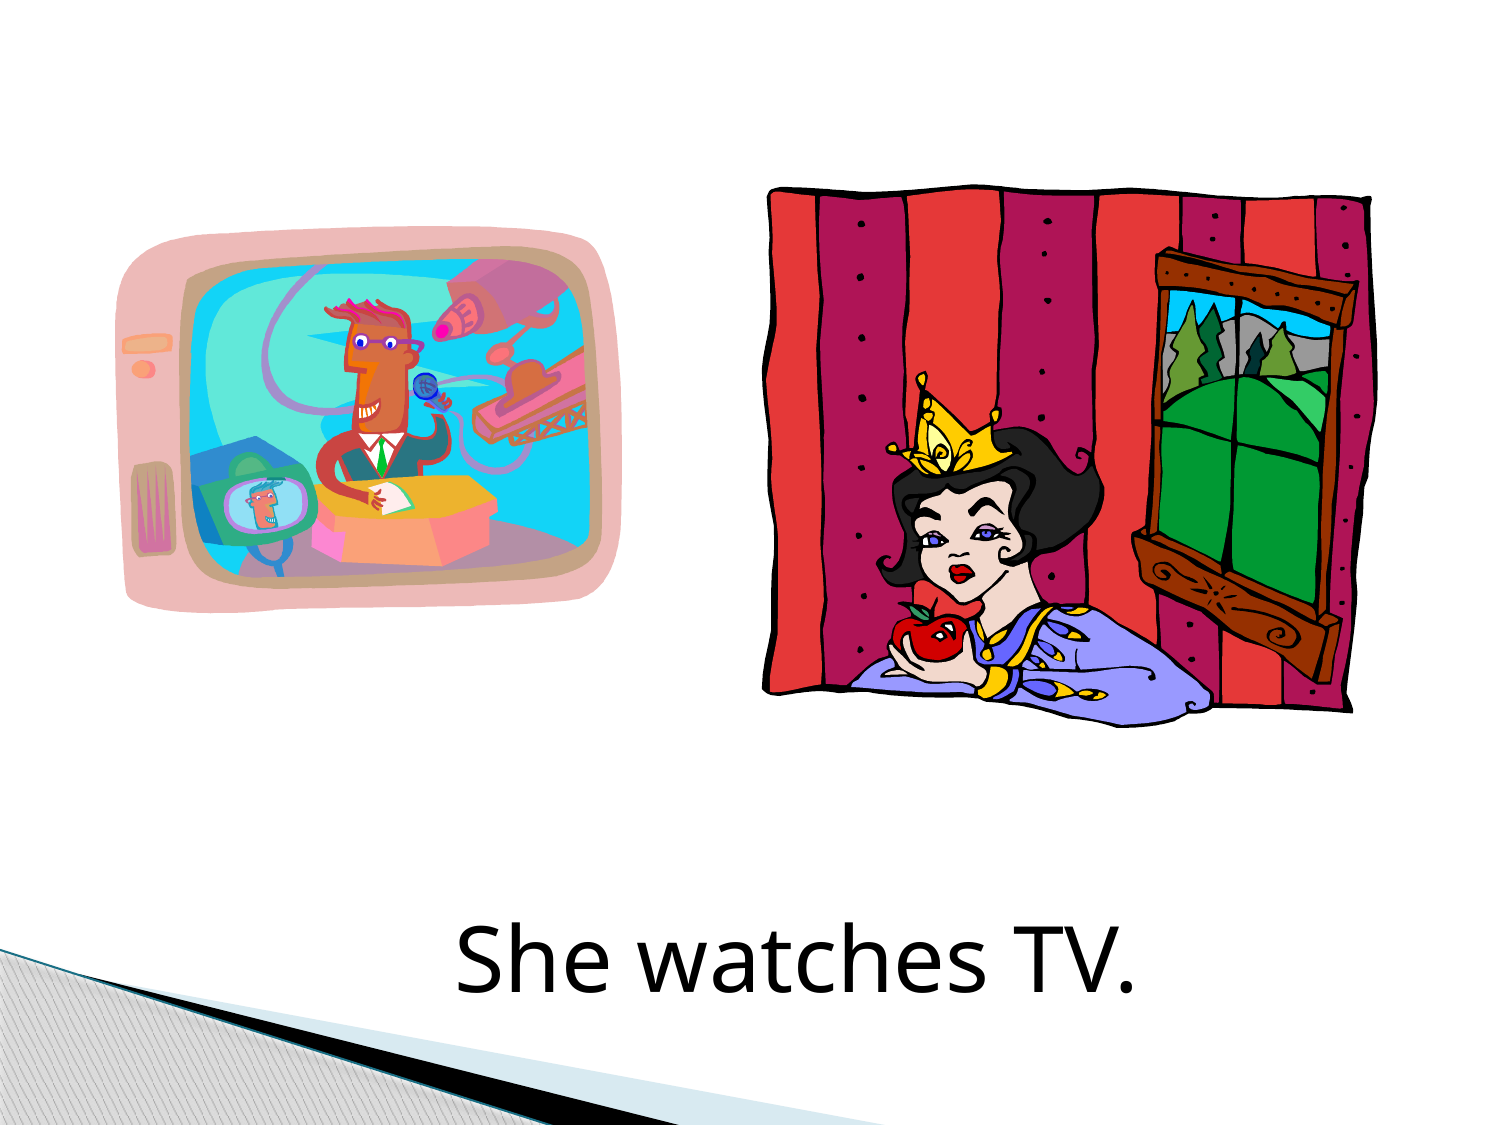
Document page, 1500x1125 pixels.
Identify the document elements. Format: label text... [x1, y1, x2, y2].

text_box She watches TV. [360, 893, 1258, 1018]
picture [111, 219, 629, 621]
picture [761, 184, 1380, 729]
